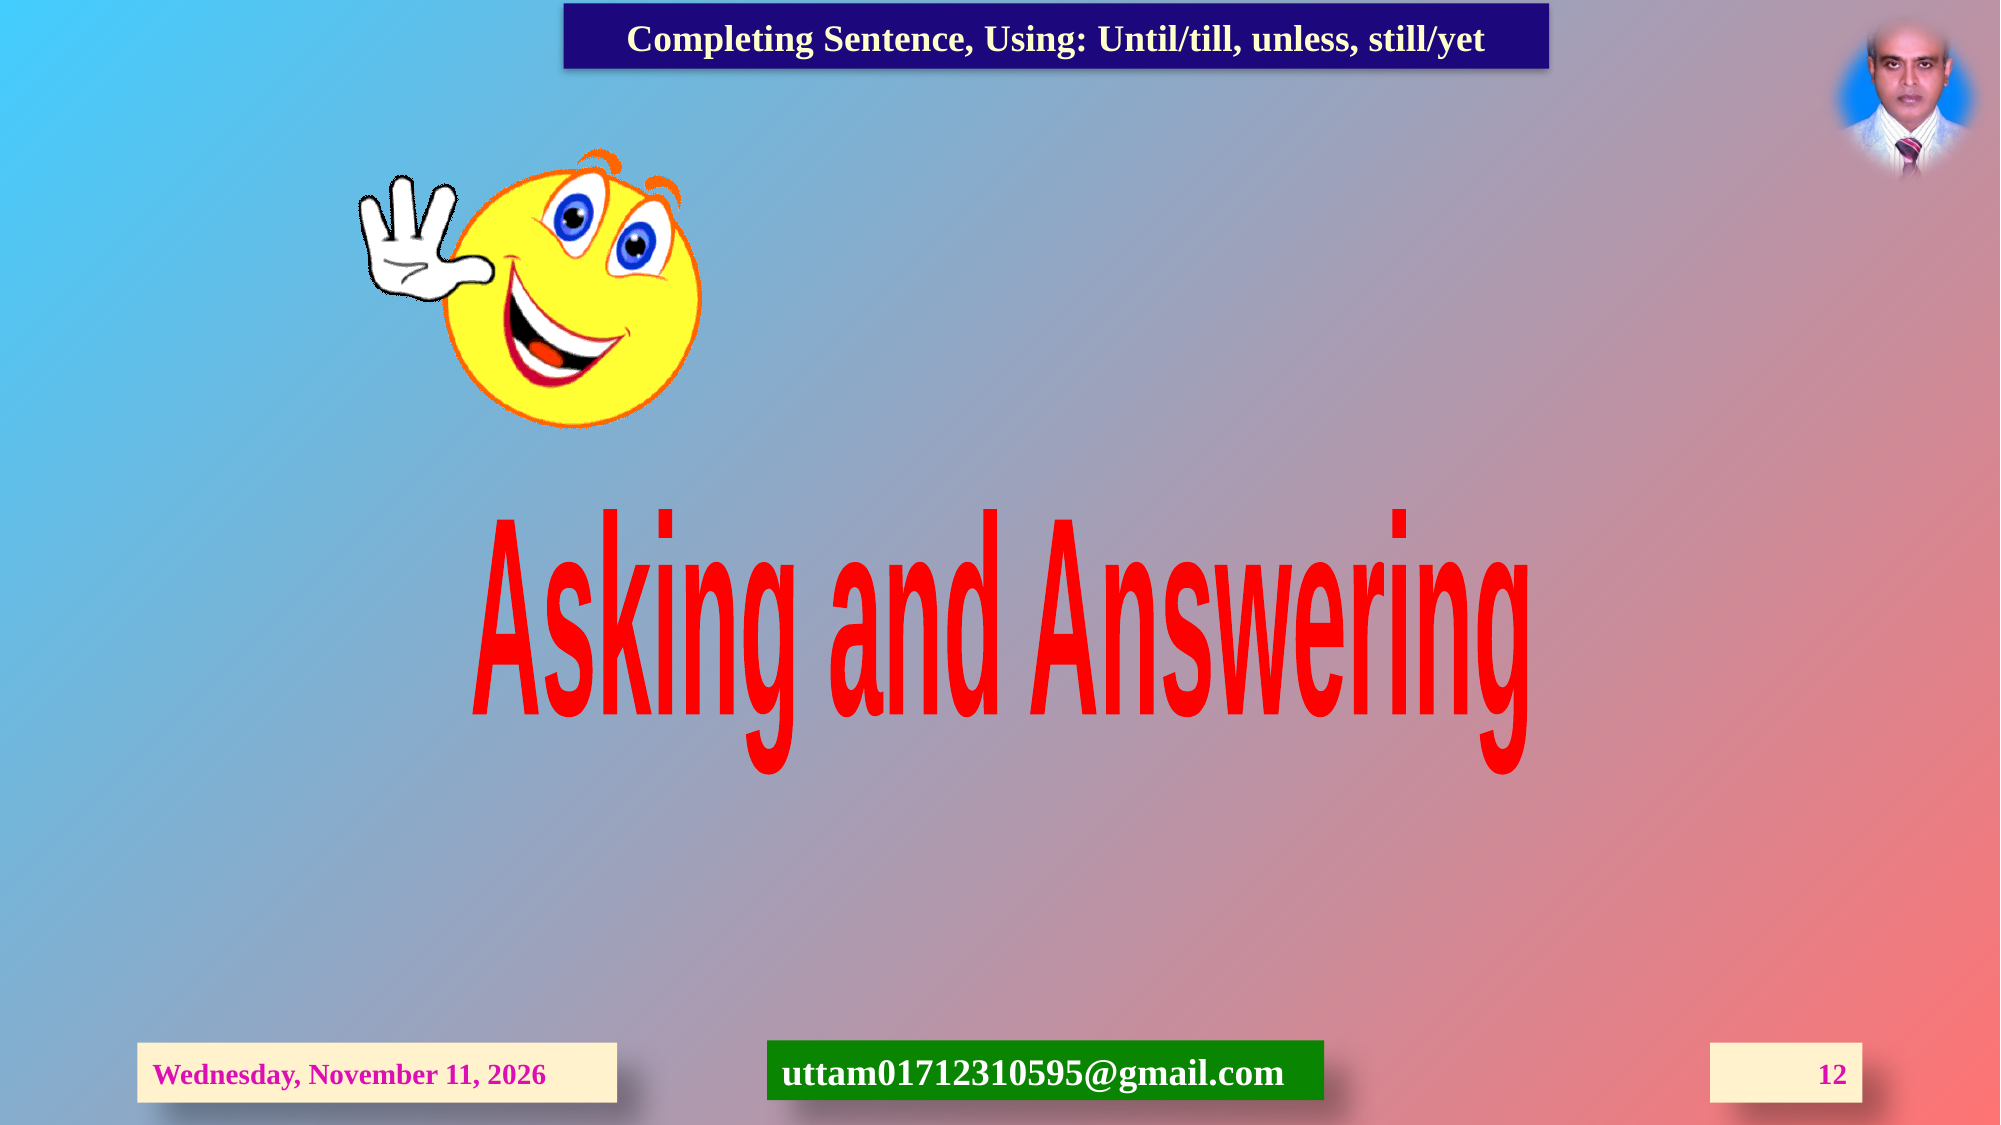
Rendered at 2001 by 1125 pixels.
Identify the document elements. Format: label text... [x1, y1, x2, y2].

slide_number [137, 1042, 618, 1103]
footer Completing Sentence, Using: Until/till, unless, still/yet [563, 3, 1550, 69]
picture [1851, 41, 1960, 156]
picture [319, 147, 713, 433]
slide_number 12 [1710, 1042, 1863, 1103]
